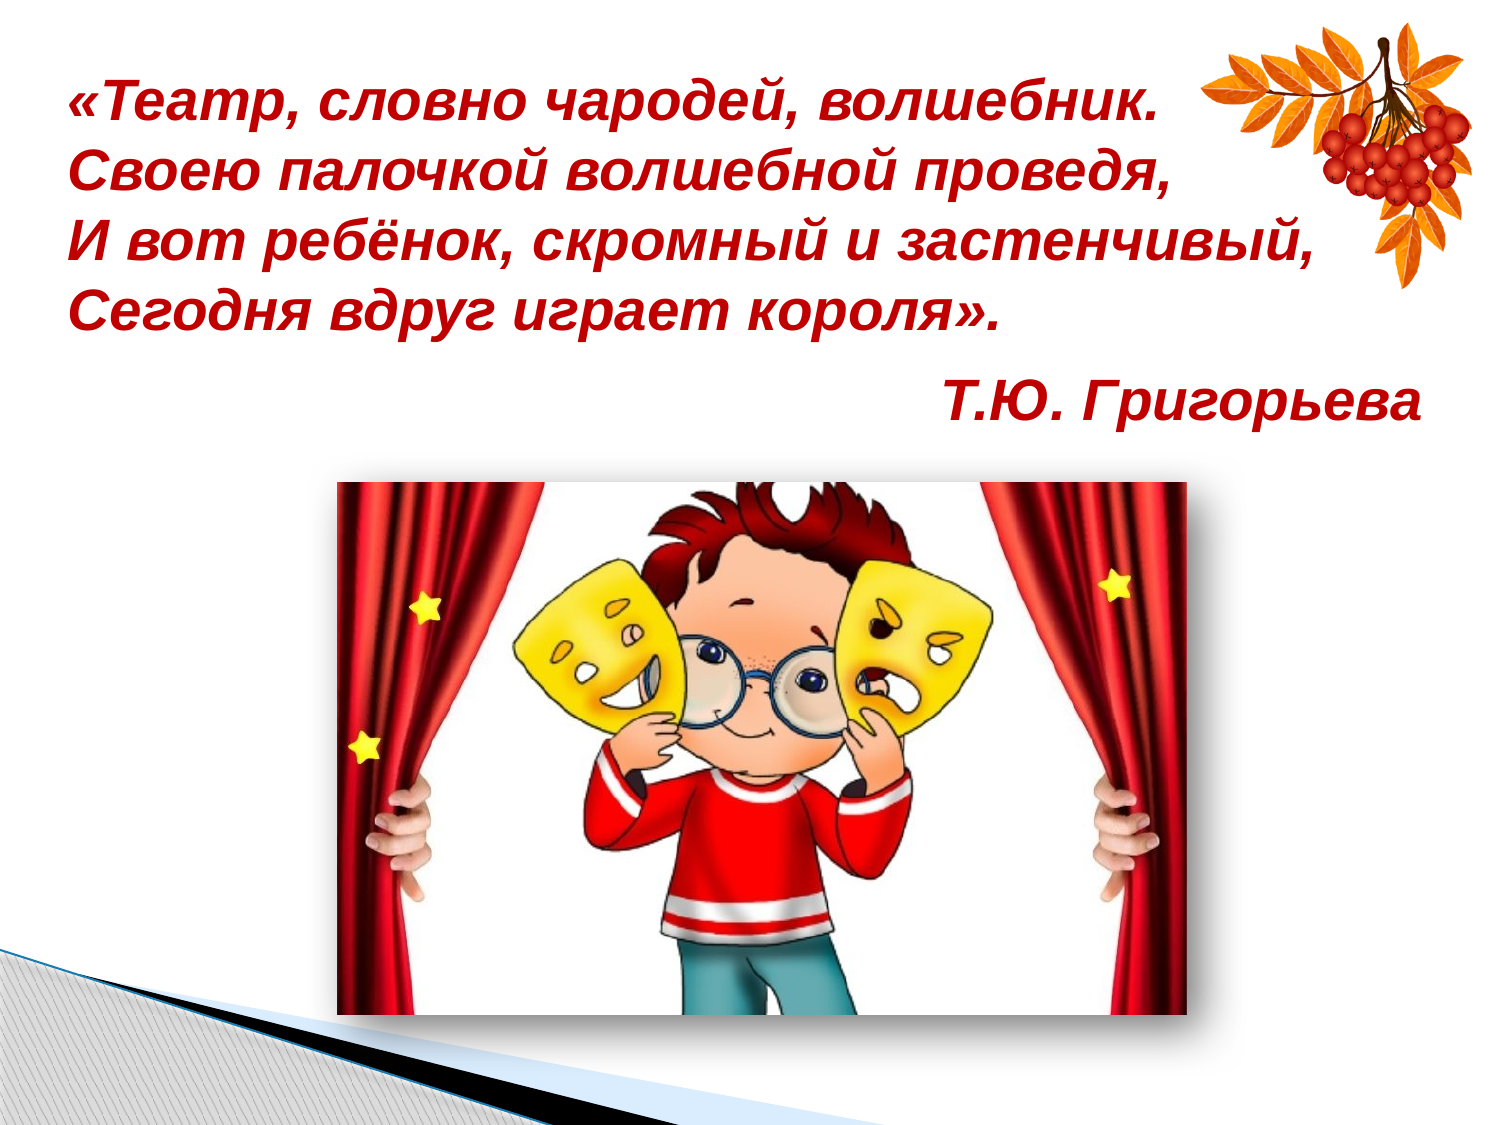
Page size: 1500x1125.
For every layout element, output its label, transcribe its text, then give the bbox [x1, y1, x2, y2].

picture [1198, 20, 1474, 297]
picture [336, 482, 1187, 1015]
text_box «Театр, словно чародей, волшебник. Своею палочкой волшебной проведя, И вот ребёнок, скромный и застенчивый, Сегодня вдруг играет короля». Т.Ю. Григорьева [53, 54, 1471, 1022]
